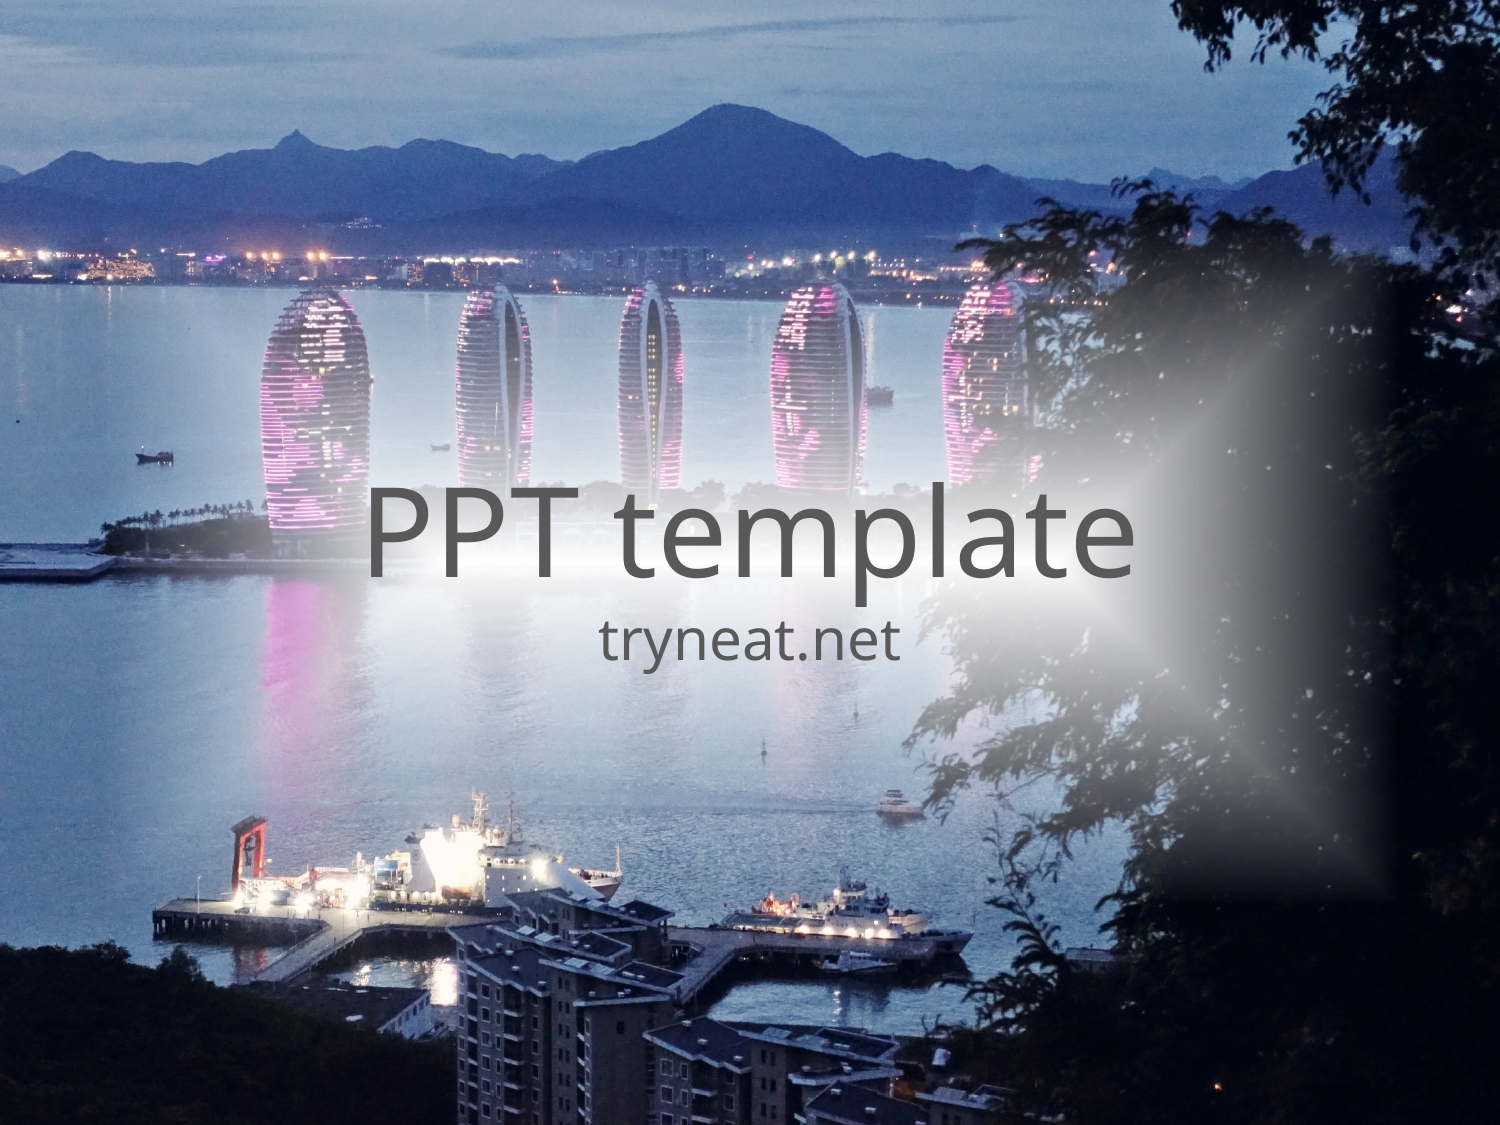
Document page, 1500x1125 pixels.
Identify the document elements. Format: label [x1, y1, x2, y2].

text_box [0, 0, 1500, 1125]
